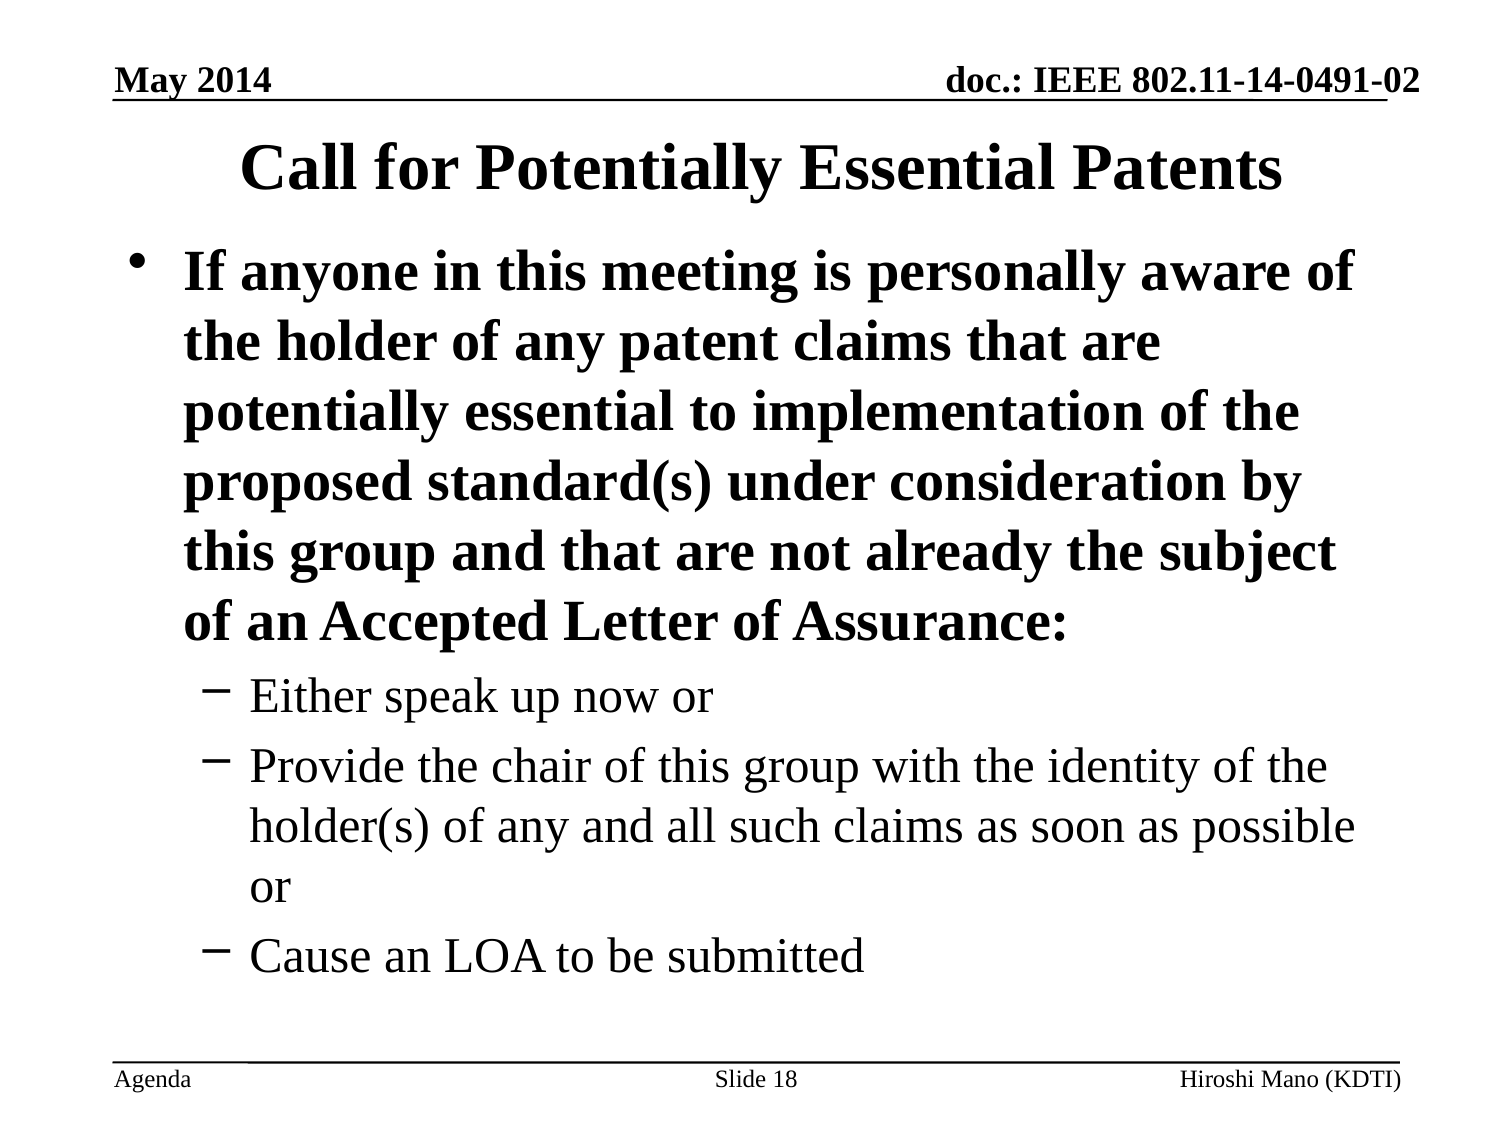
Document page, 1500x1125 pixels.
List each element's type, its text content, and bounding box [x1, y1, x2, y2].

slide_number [114, 54, 274, 101]
list If anyone in this meeting is personally aware of the holder of any patent claims that are potentially essential to implementation of the proposed standard(s) under consideration by this group and that are not already the subject of an Accepted Letter of Assurance: Either speak up now or Provide the chair of this group with the identity of the holder(s) of any and all such claims as soon as possible or Cause an LOA to be submitted [112, 224, 1388, 1001]
title Call for Potentially Essential Patents [49, 112, 1476, 213]
footer Hiroshi Mano (KDTI) [1171, 1061, 1402, 1093]
slide_number Slide 18 [712, 1061, 800, 1093]
